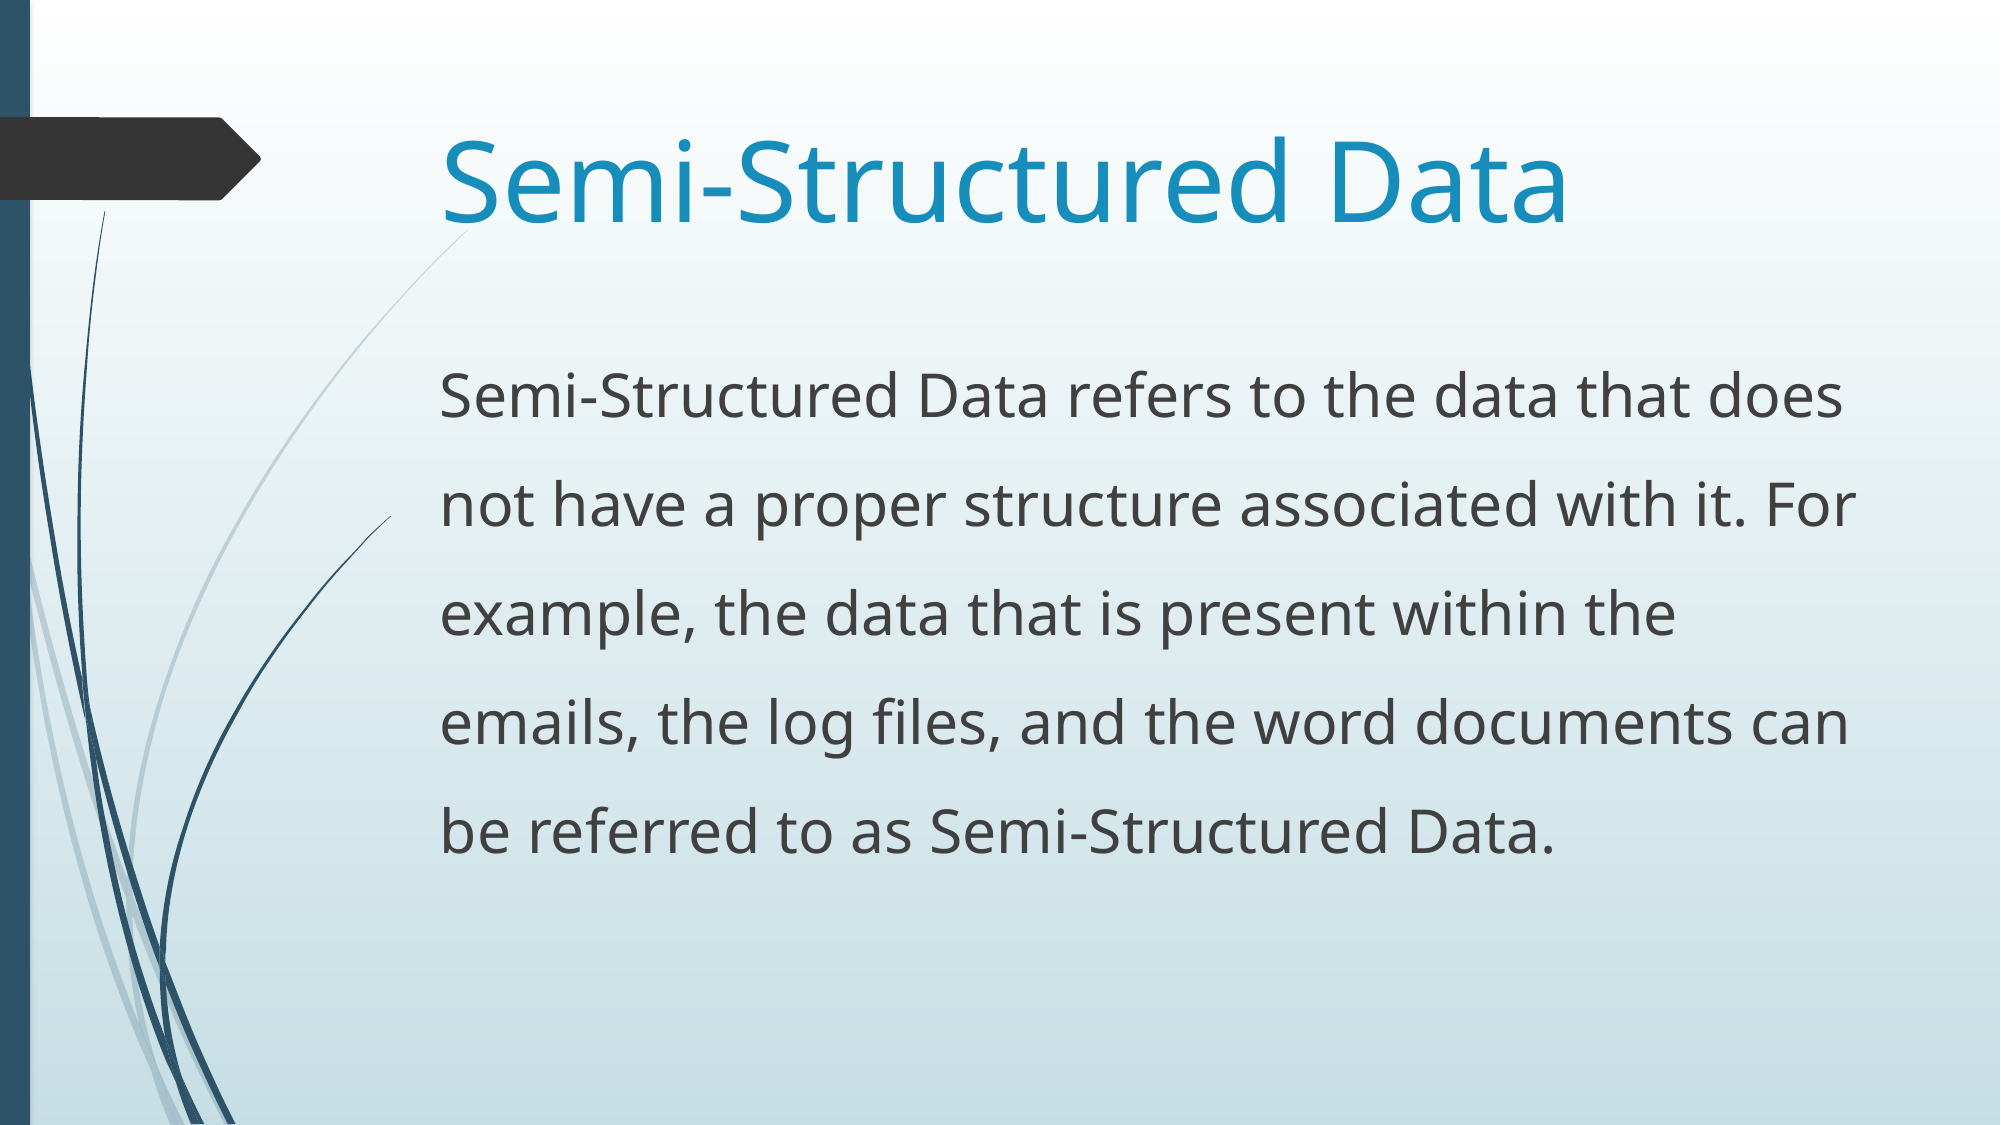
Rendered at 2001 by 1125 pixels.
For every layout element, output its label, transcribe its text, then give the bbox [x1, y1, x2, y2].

title Semi-Structured Data [425, 102, 1888, 312]
list Semi-Structured Data refers to the data that does not have a proper structure associated with it. For example, the data that is present within the emails, the log files, and the word documents can be referred to as Semi-Structured Data. [424, 312, 1888, 970]
